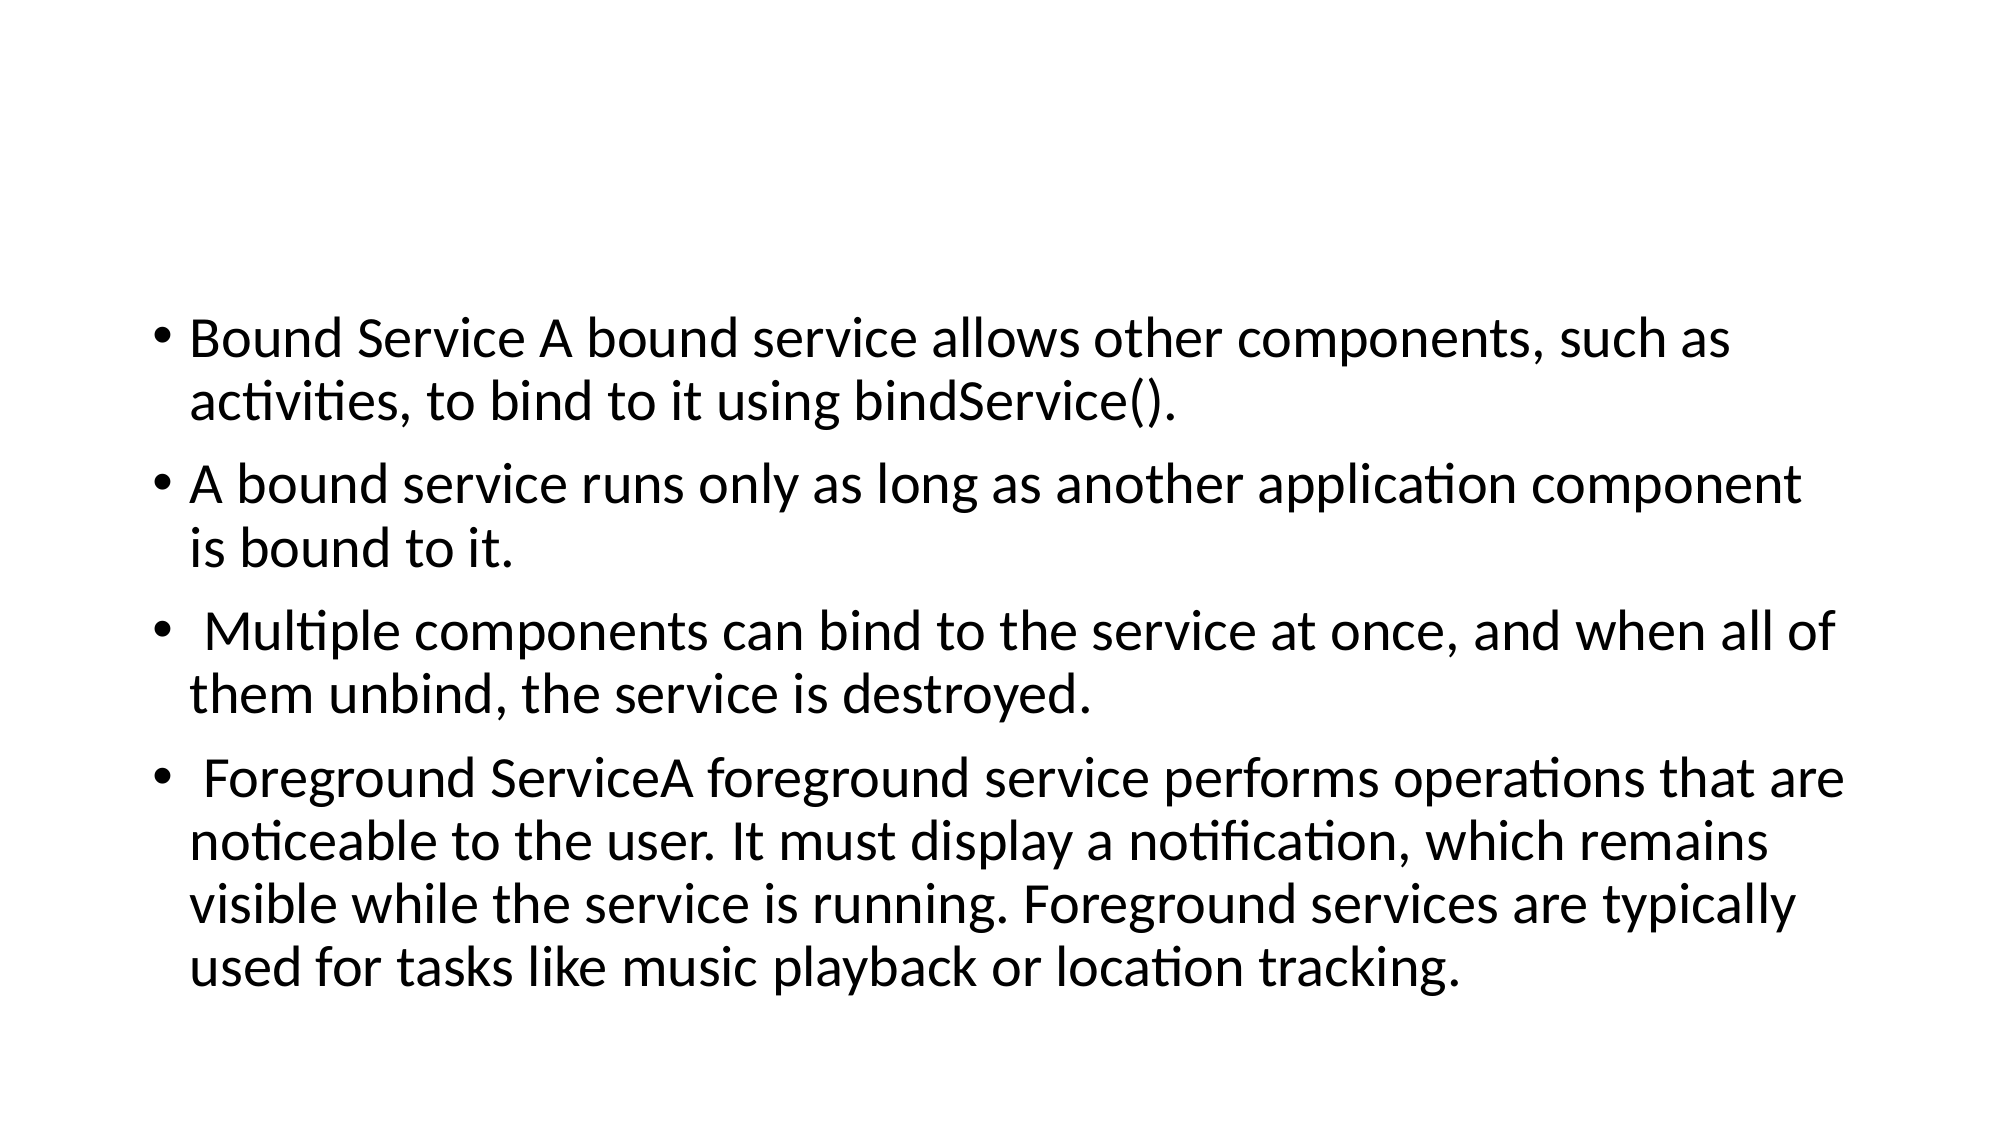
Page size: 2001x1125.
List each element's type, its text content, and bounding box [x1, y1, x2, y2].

list Bound Service A bound service allows other components, such as activities, to bind to it using bindService(). A bound service runs only as long as another application component is bound to it. Multiple components can bind to the service at once, and when all of them unbind, the service is destroyed. Foreground ServiceA foreground service performs operations that are noticeable to the user. It must display a notification, which remains visible while the service is running. Foreground services are typically used for tasks like music playback or location tracking. [137, 299, 1863, 1014]
